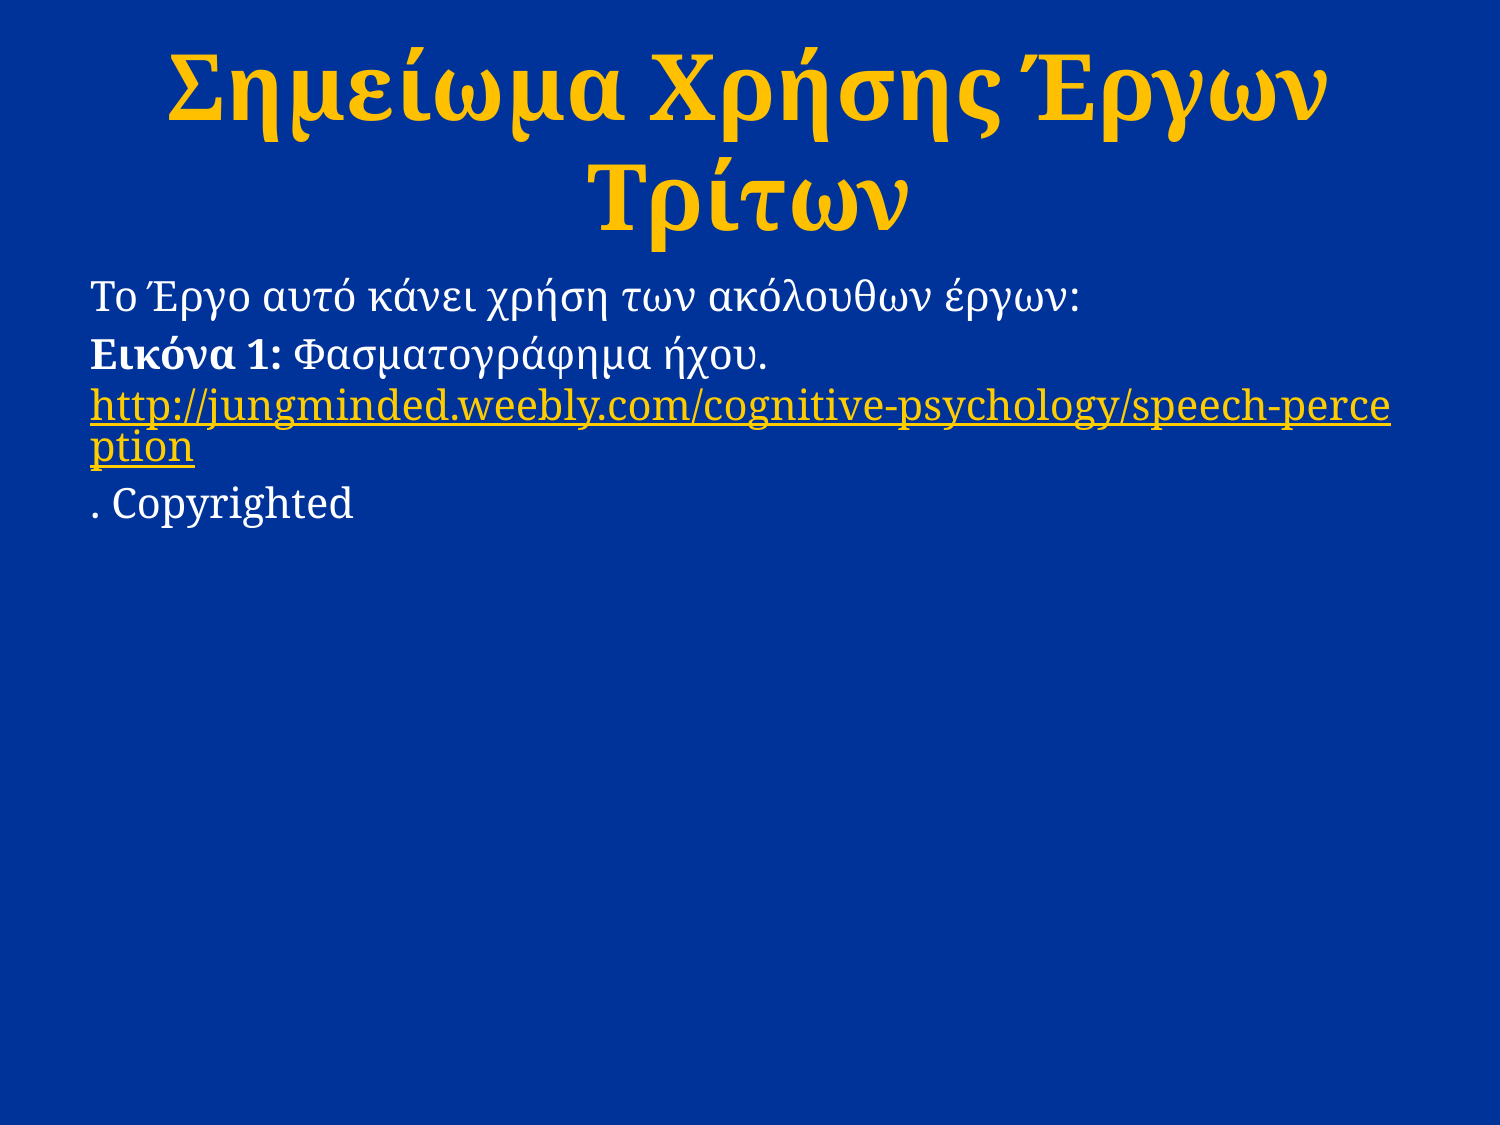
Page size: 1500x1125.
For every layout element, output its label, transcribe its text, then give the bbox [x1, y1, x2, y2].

title Σημείωμα Χρήσης Έργων Τρίτων [74, 44, 1426, 233]
list Το Έργο αυτό κάνει χρήση των ακόλουθων έργων: Εικόνα 1: Φασματογράφημα ήχου. http://jungminded.weebly.com/cognitive-psychology/speech-perception. Copyrighted [74, 262, 1426, 1006]
